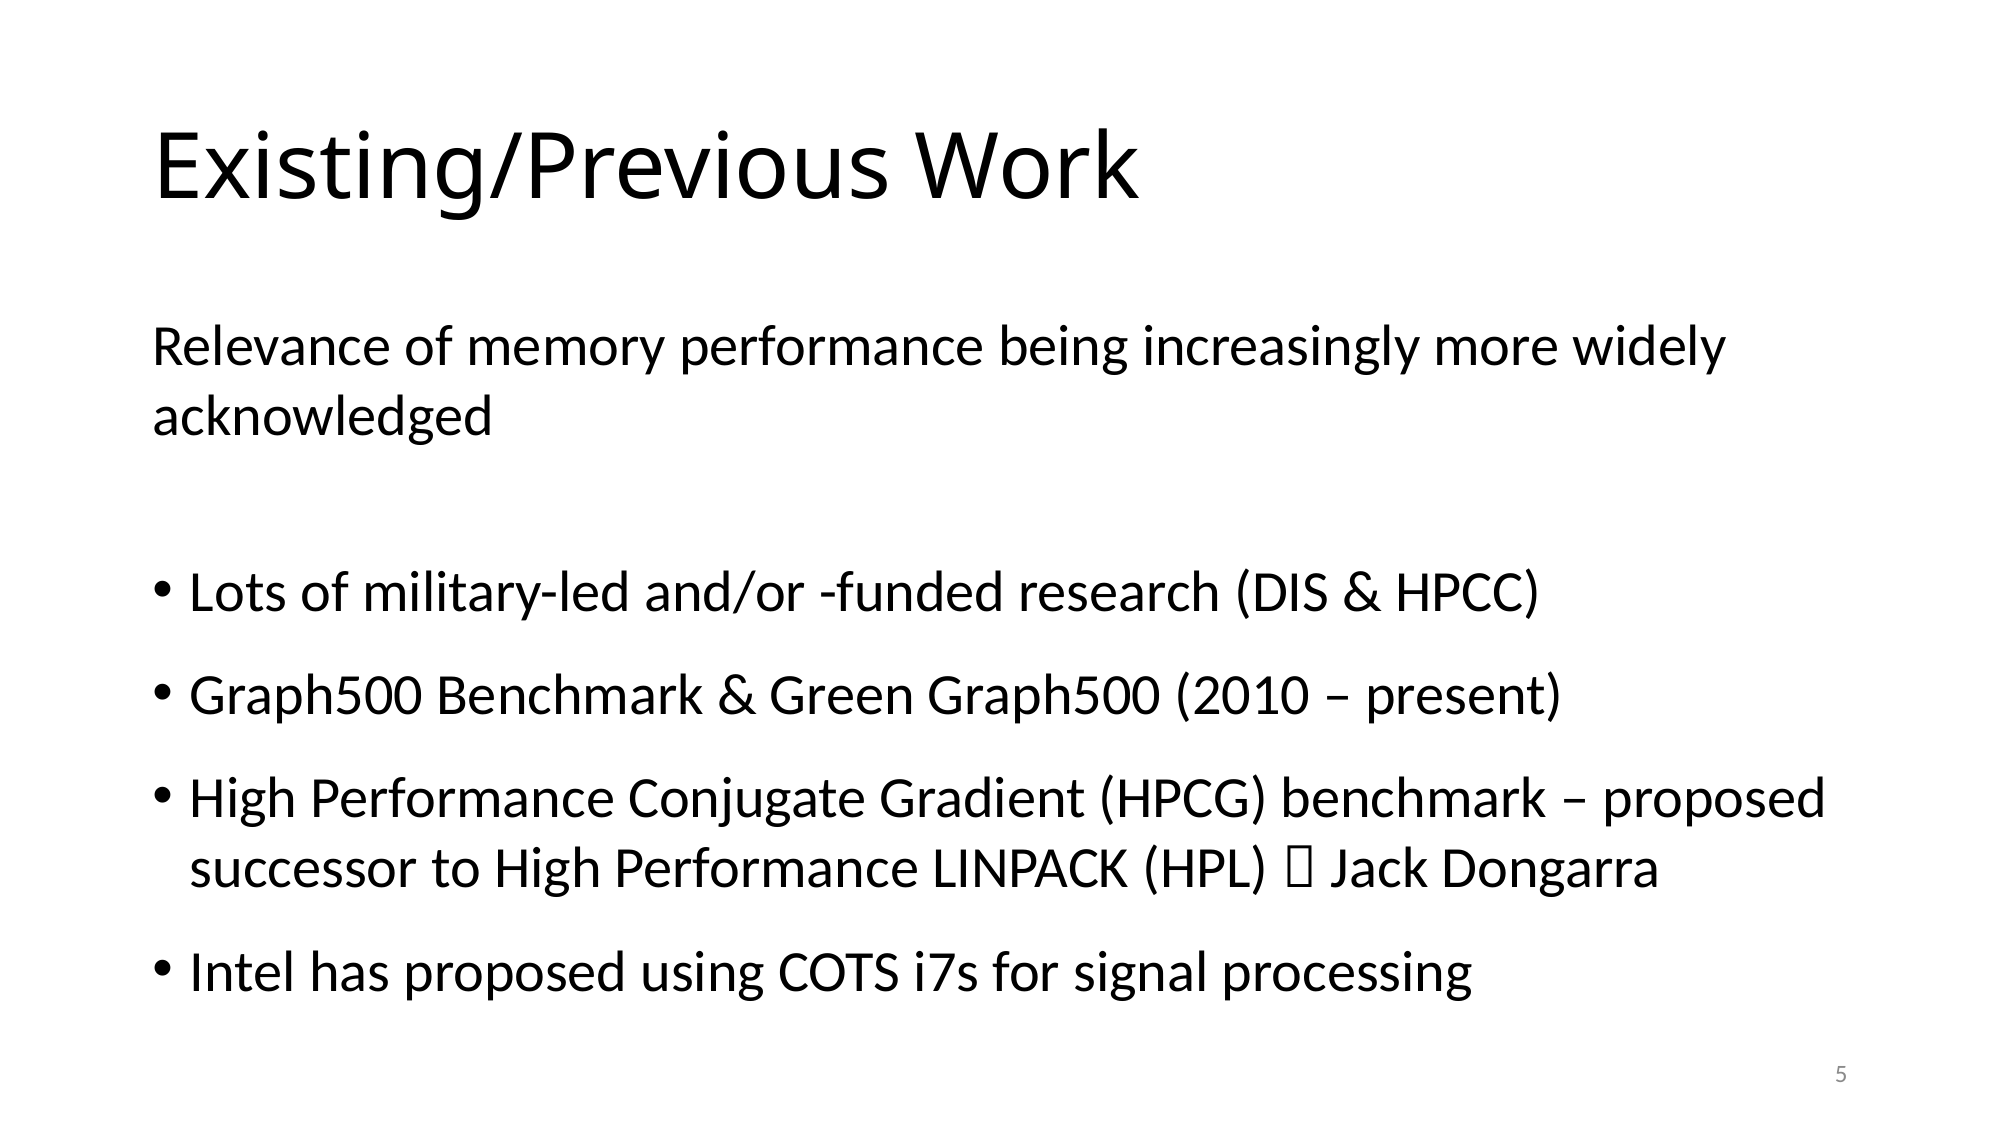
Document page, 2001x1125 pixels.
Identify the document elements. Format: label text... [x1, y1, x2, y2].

list Relevance of memory performance being increasingly more widely acknowledged Lots of military-led and/or -funded research (DIS & HPCC) Graph500 Benchmark & Green Graph500 (2010 – present) High Performance Conjugate Gradient (HPCG) benchmark – proposed successor to High Performance LINPACK (HPL)  Jack Dongarra Intel has proposed using COTS i7s for signal processing [137, 299, 1863, 1059]
title Existing/Previous Work [137, 59, 1863, 278]
slide_number 5 [1412, 1042, 1863, 1103]
